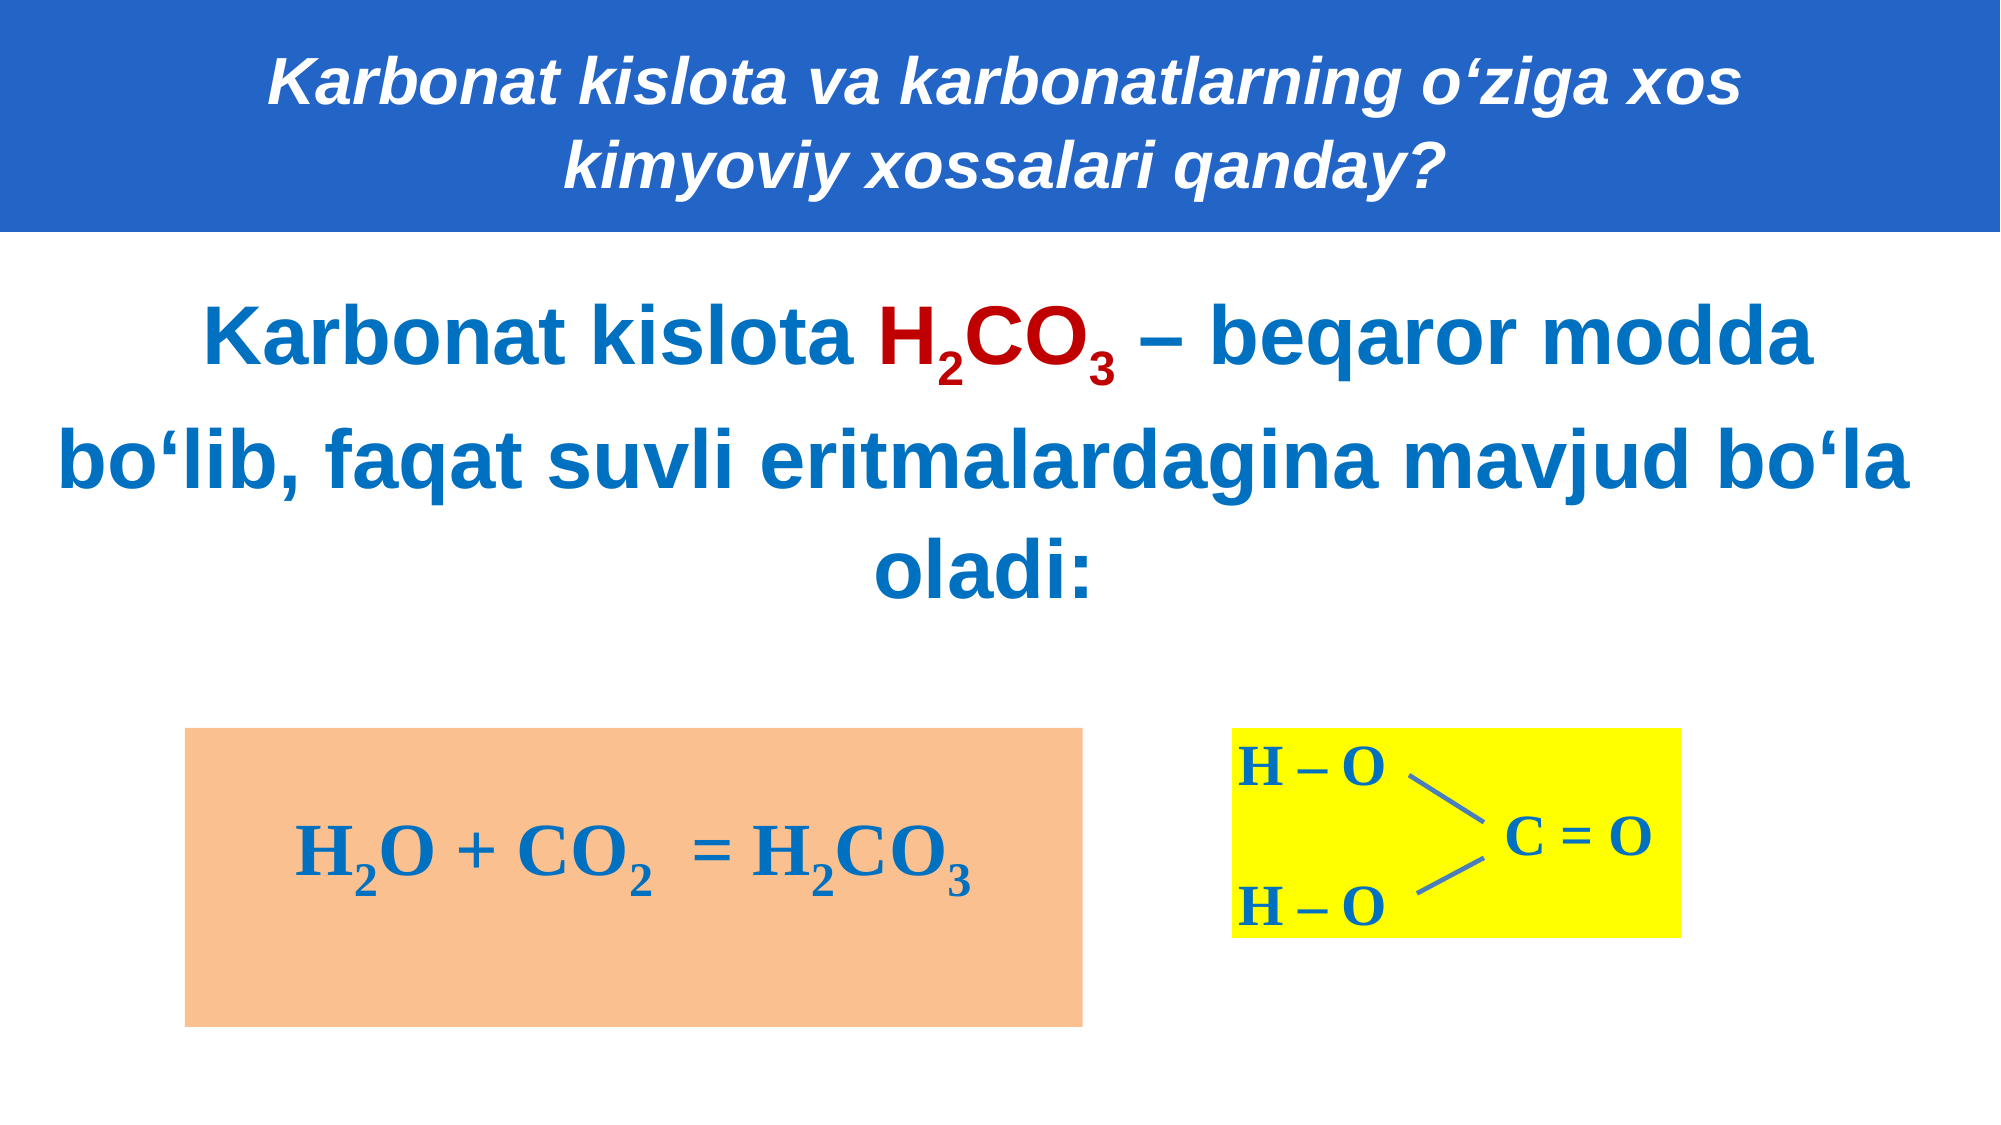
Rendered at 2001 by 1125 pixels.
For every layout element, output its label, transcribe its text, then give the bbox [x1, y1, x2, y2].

table_cell H – O [1232, 868, 1681, 938]
table_cell C = O [1232, 798, 1681, 868]
text_box H2O + CO2 = H2CO3 [184, 727, 1083, 1027]
picture [0, 0, 2000, 232]
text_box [1408, 774, 1485, 823]
text_box Karbonat kislota H2CO3 – beqaror modda bo‘lib, faqat suvli eritmalardagina mavjud bo‘la oladi: [31, 262, 1934, 623]
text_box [1416, 857, 1485, 894]
table_header H – O [1232, 728, 1681, 798]
